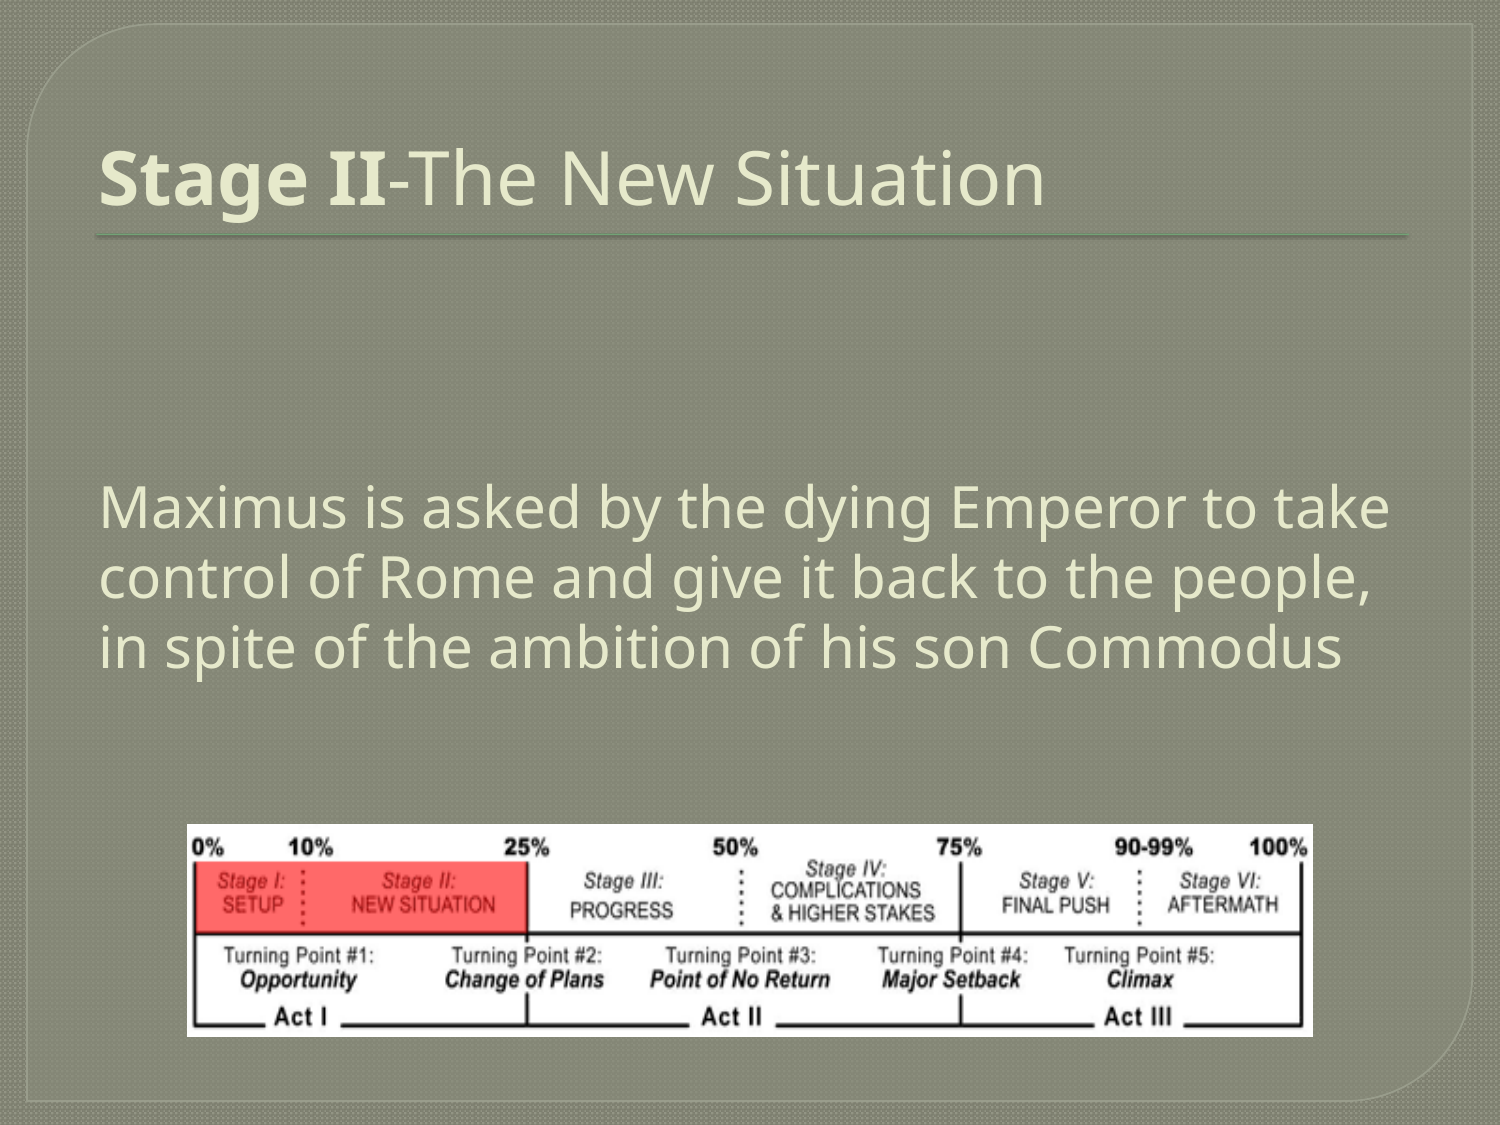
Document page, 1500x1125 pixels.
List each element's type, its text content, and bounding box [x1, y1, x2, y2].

picture [187, 824, 1313, 1037]
title Stage II-The New Situation Maximus is asked by the dying Emperor to take control of Rome and give it back to the people, in spite of the ambition of his son Commodus [75, 41, 1425, 688]
